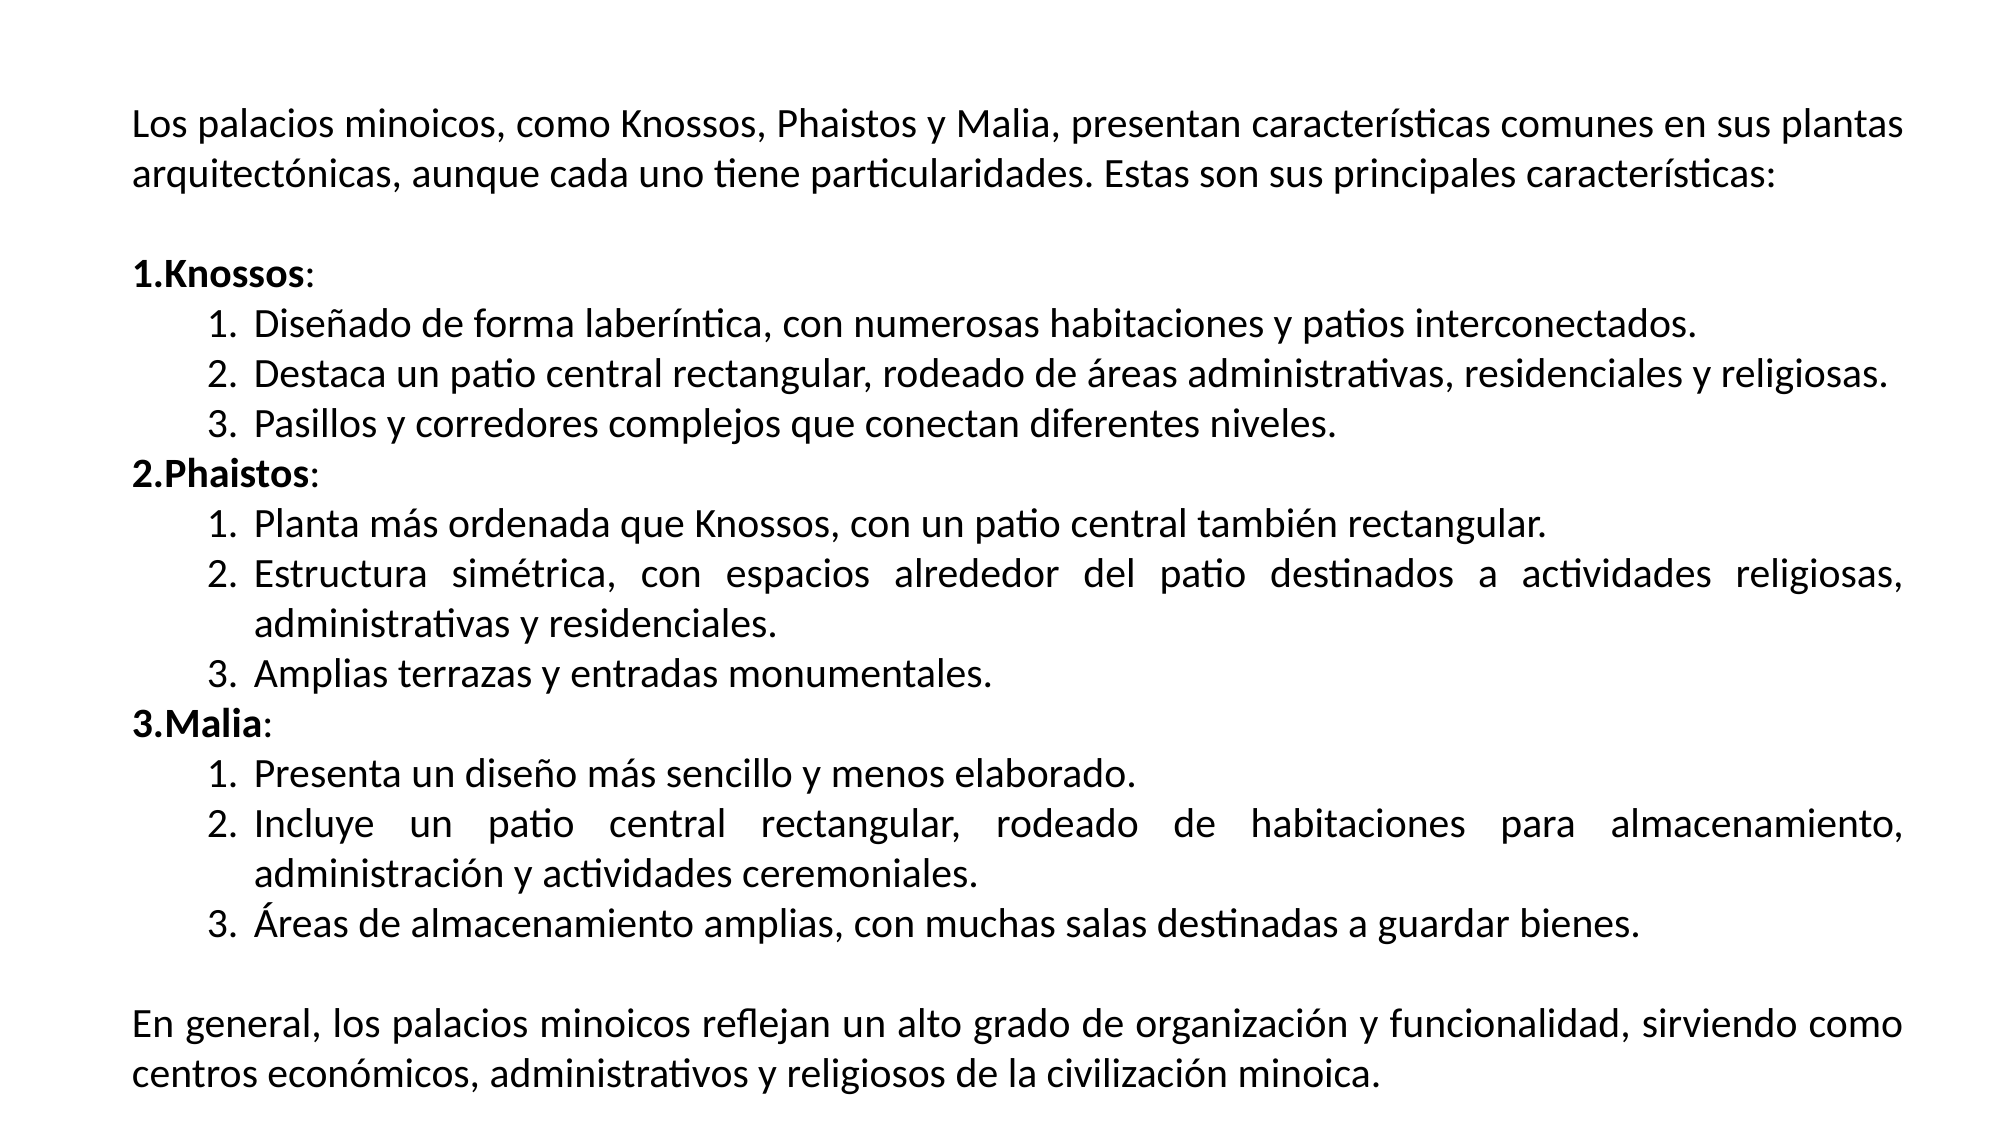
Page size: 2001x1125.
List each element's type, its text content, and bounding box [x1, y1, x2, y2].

text_box Los palacios minoicos, como Knossos, Phaistos y Malia, presentan características comunes en sus plantas arquitectónicas, aunque cada uno tiene particularidades. Estas son sus principales características: Knossos: Diseñado de forma laberíntica, con numerosas habitaciones y patios interconectados. Destaca un patio central rectangular, rodeado de áreas administrativas, residenciales y religiosas. Pasillos y corredores complejos que conectan diferentes niveles. Phaistos: Planta más ordenada que Knossos, con un patio central también rectangular. Estructura simétrica, con espacios alrededor del patio destinados a actividades religiosas, administrativas y residenciales. Amplias terrazas y entradas monumentales. Malia: Presenta un diseño más sencillo y menos elaborado. Incluye un patio central rectangular, rodeado de habitaciones para almacenamiento, administración y actividades ceremoniales. Áreas de almacenamiento amplias, con muchas salas destinadas a guardar bienes. En general, los palacios minoicos reflejan un alto grado de organización y funcionalidad, sirviendo como centros económicos, administrativos y religiosos de la civilización minoica. [117, 88, 1920, 1104]
